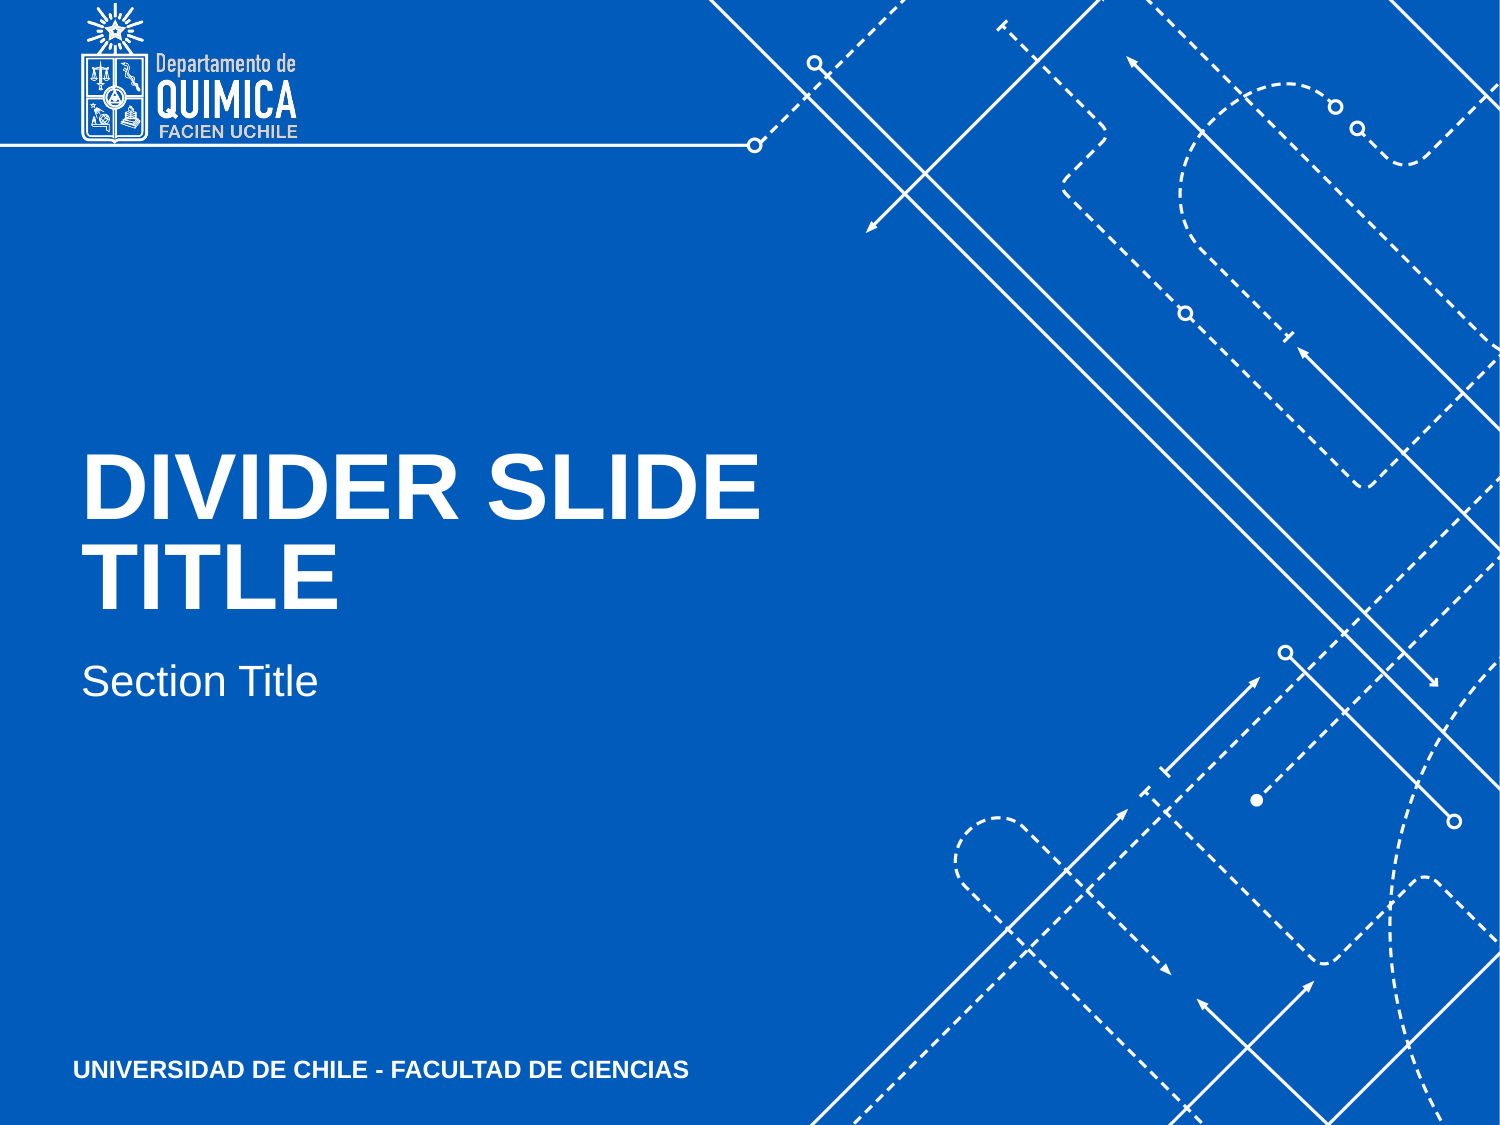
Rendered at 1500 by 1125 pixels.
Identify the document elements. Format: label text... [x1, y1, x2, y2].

picture [0, 0, 1500, 1125]
title Divider Slide Title [81, 244, 898, 637]
subtitle Section Title [81, 651, 898, 1015]
